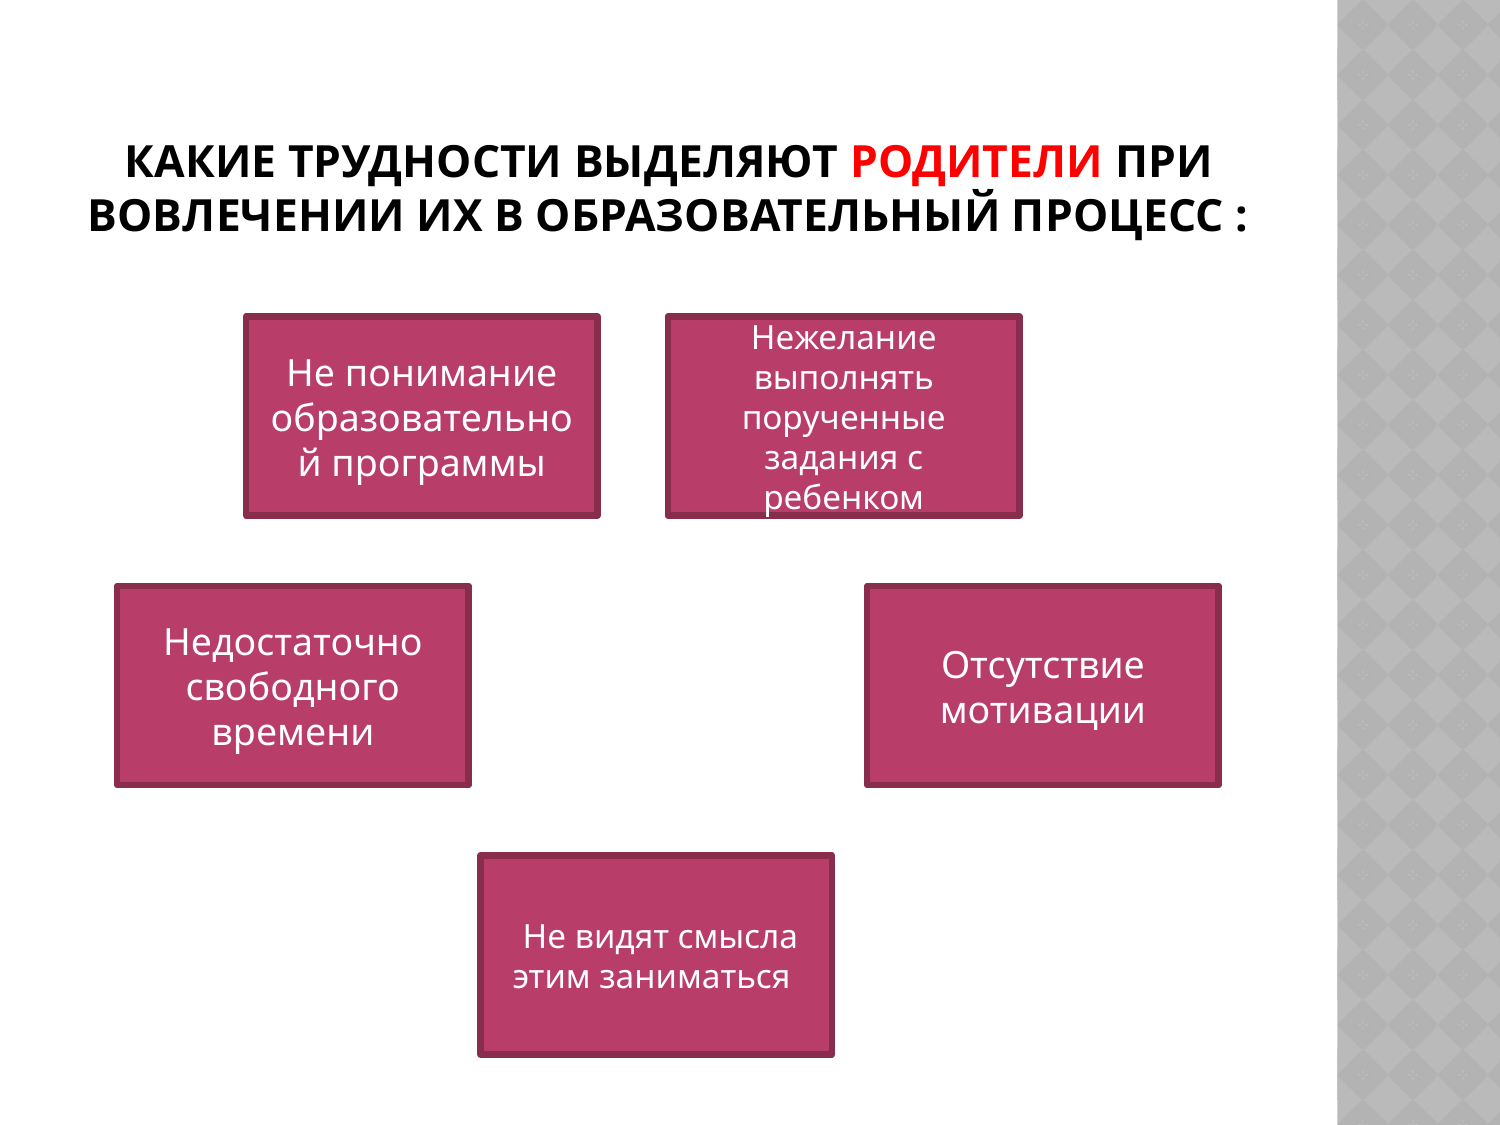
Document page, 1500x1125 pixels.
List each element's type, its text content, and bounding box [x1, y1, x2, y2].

text_box Нежелание выполнять порученные задания с ребенком [665, 313, 1023, 519]
text_box Отсутствие мотивации [864, 583, 1222, 788]
list [75, 264, 1263, 1059]
text_box Недостаточно свободного времени [114, 583, 472, 788]
text_box Не видят смысла этим заниматься [477, 852, 835, 1058]
title Какие трудности выделяют родители при вовлечении их в образовательный процесс : [75, 52, 1263, 240]
text_box Не понимание образовательной программы [243, 313, 601, 519]
